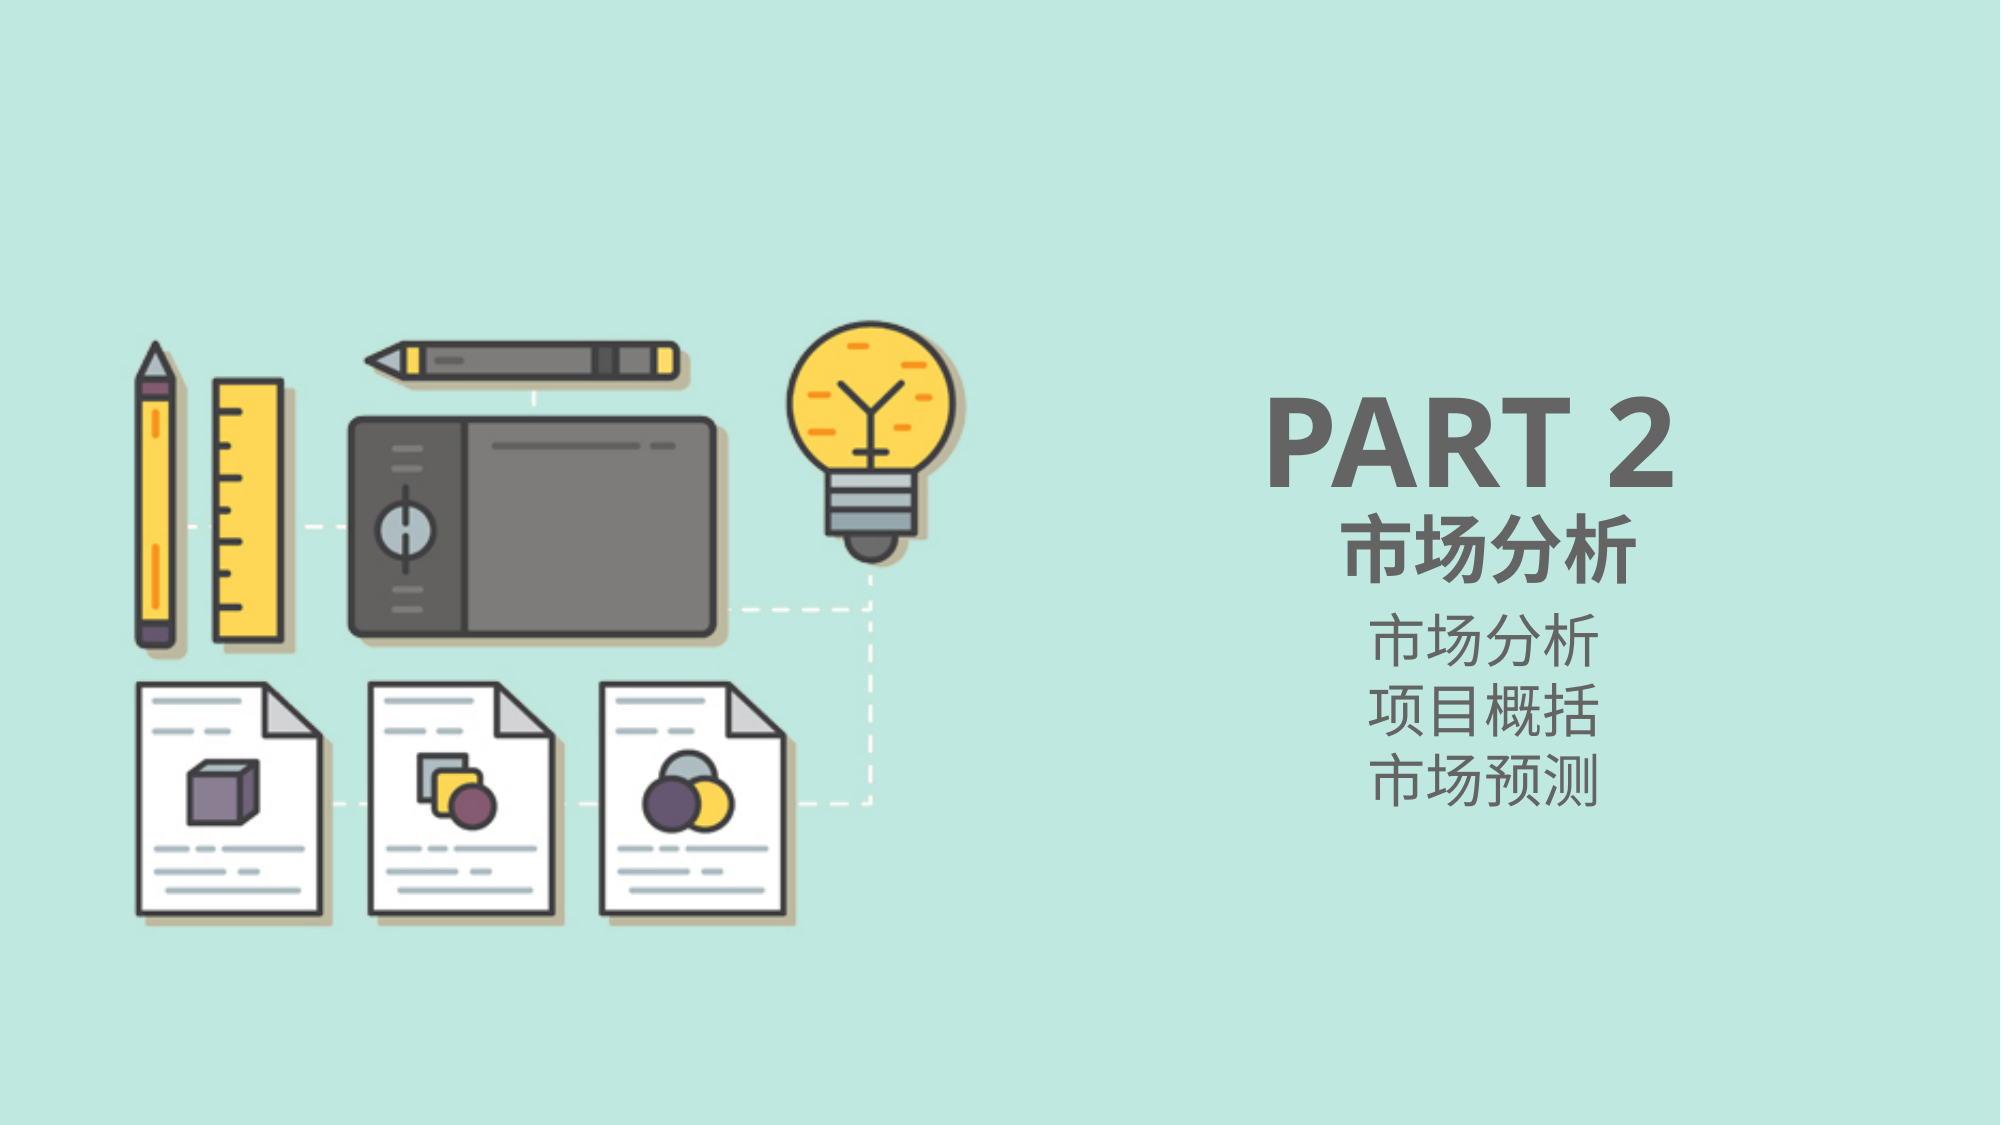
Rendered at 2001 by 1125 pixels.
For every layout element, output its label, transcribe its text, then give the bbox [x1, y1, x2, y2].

picture [0, 0, 2001, 1125]
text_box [1300, 495, 1675, 825]
text_box PART 2 [1245, 354, 1736, 520]
